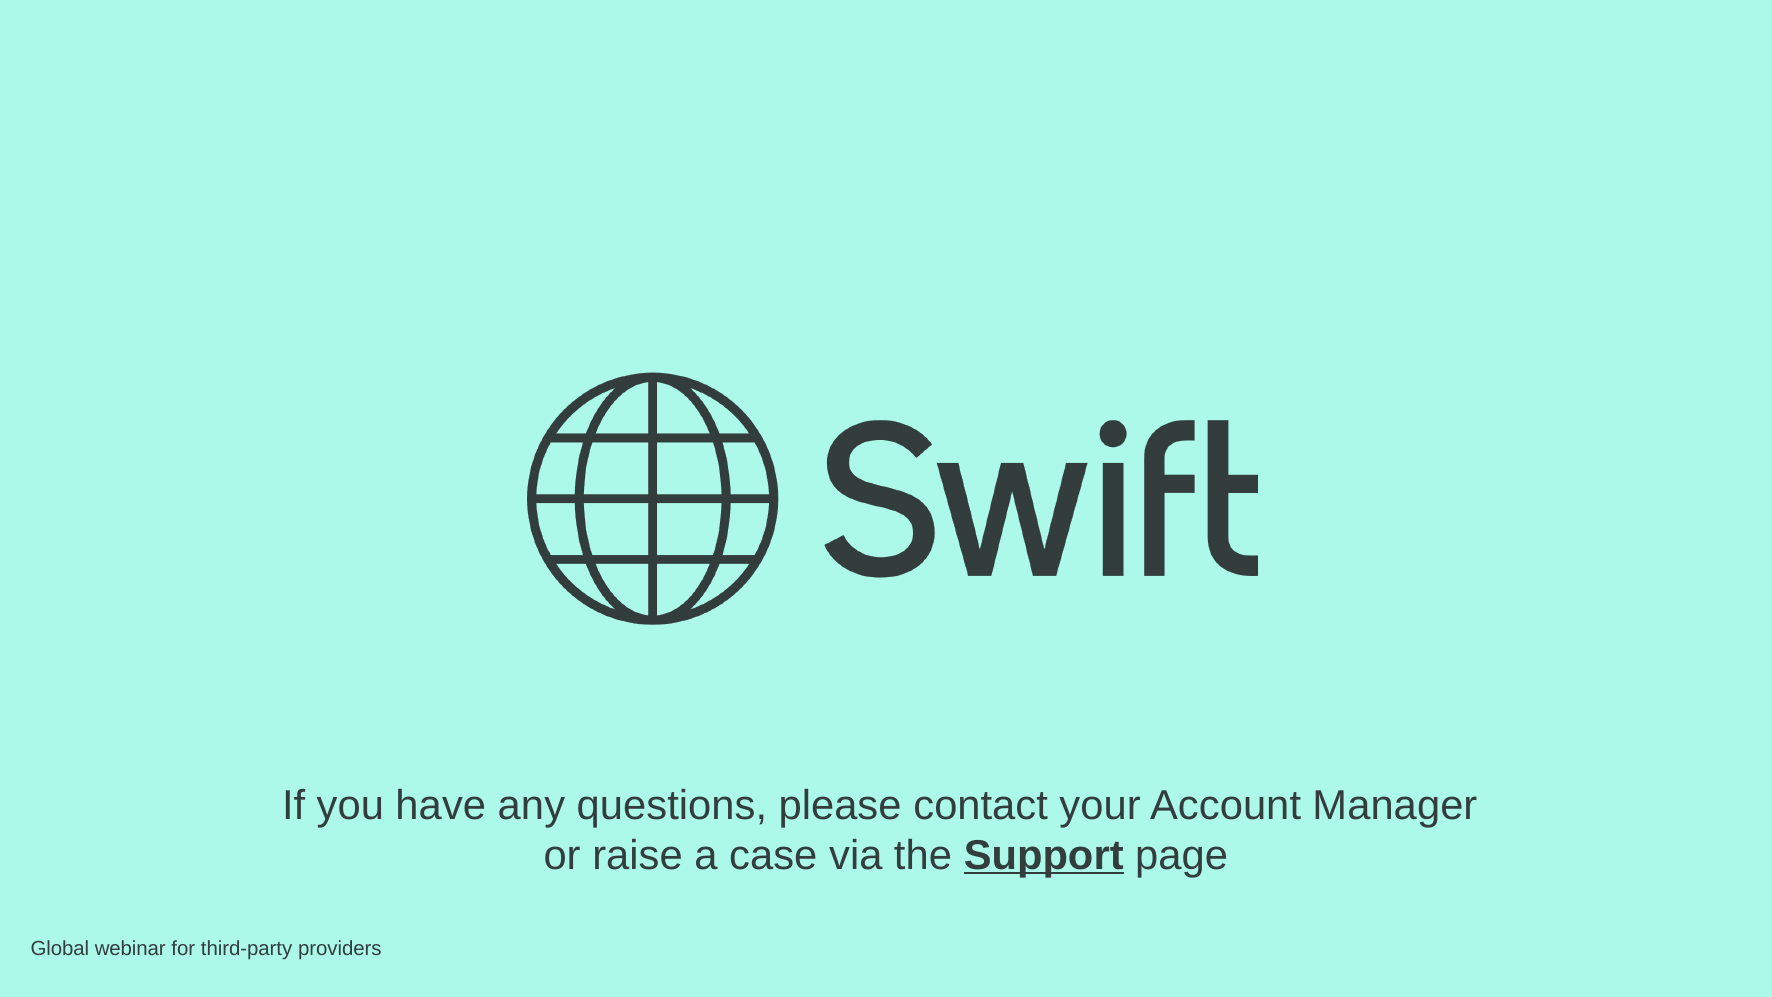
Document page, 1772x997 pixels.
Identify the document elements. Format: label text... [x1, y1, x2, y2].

picture [527, 372, 1258, 625]
text_box If you have any questions, please contact your Account Manager or raise a case via the Support page [35, 770, 1737, 885]
footer Global webinar for third-party providers [30, 935, 963, 973]
